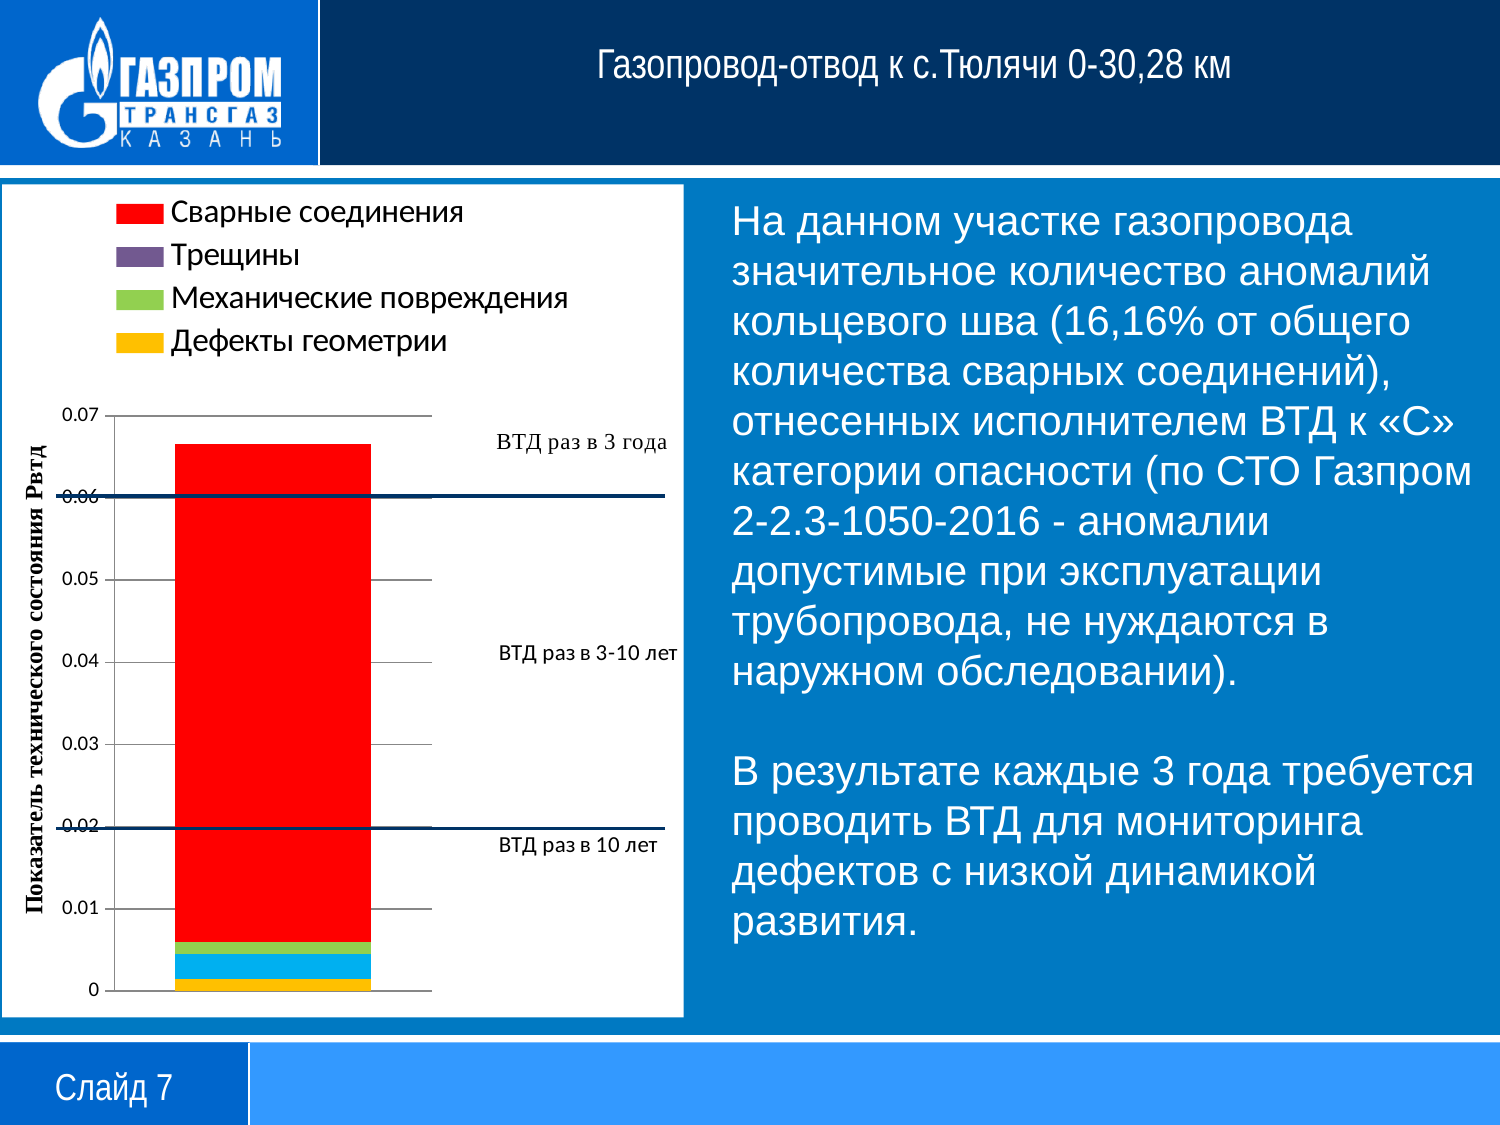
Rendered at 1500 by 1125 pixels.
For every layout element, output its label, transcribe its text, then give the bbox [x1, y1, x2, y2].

text_box Газопровод-отвод к с.Тюлячи 0-30,28 км [329, 29, 1500, 94]
chart [1, 184, 684, 1018]
picture [38, 17, 281, 148]
text_box На данном участке газопровода значительное количество аномалий кольцевого шва (16,16% от общего количества сварных соединений), отнесенных исполнителем ВТД к «С» категории опасности (по СТО Газпром 2-2.3-1050-2016 - аномалии допустимые при эксплуатации трубопровода, не нуждаются в наружном обследовании). В результате каждые 3 года требуется проводить ВТД для мониторинга дефектов с низкой динамикой развития. [716, 186, 1497, 952]
picture [0, 178, 1500, 1035]
